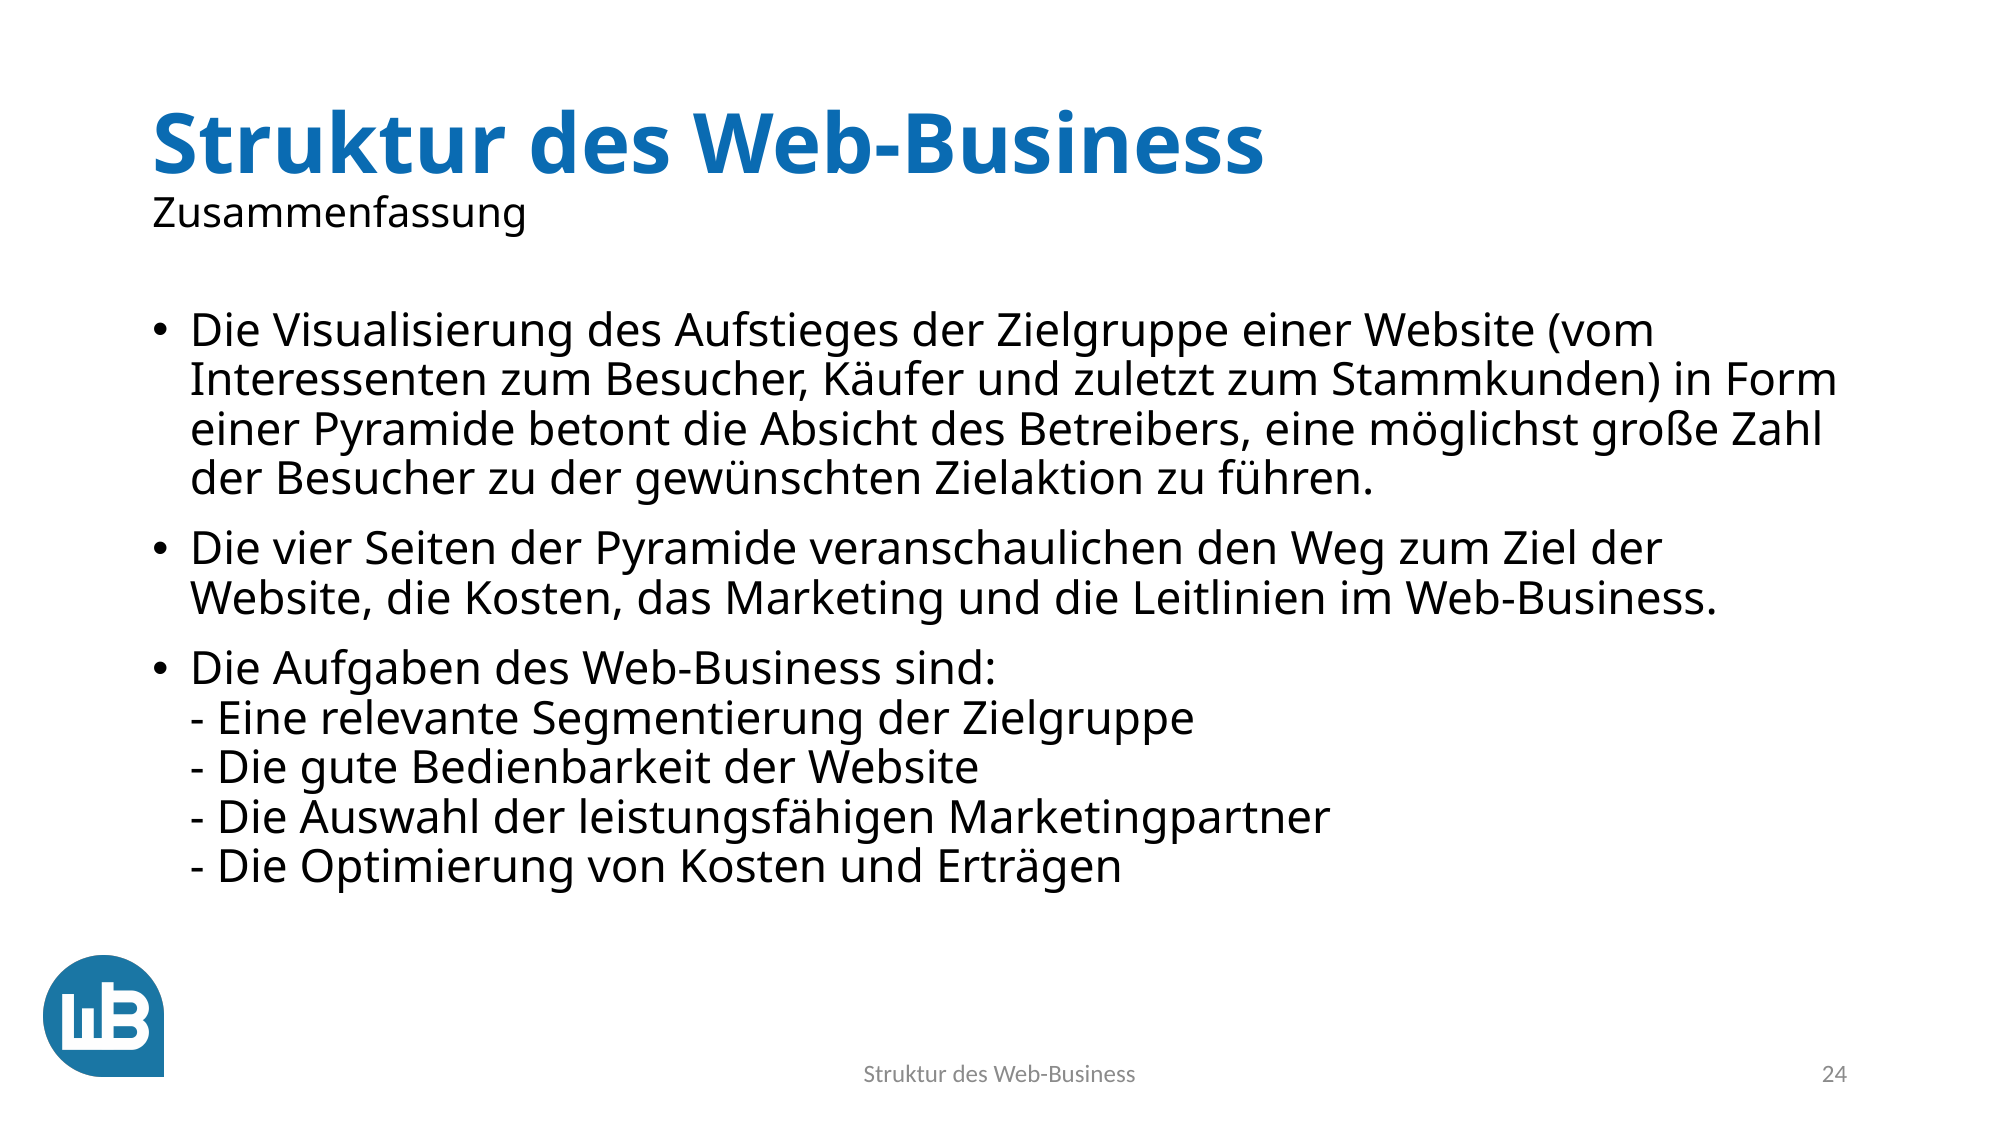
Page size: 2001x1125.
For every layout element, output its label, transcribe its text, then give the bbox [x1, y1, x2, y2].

slide_number 24 [1412, 1042, 1863, 1103]
title Struktur des Web-Business Zusammenfassung [137, 59, 1863, 278]
list Die Visualisierung des Aufstieges der Zielgruppe einer Website (vom Interessenten zum Besucher, Käufer und zuletzt zum Stammkunden) in Form einer Pyramide betont die Absicht des Betreibers, eine möglichst große Zahl der Besucher zu der gewünschten Zielaktion zu führen. Die vier Seiten der Pyramide veranschaulichen den Weg zum Ziel der Website, die Kosten, das Marketing und die Leitlinien im Web-Business. Die Aufgaben des Web-Business sind: - Eine relevante Segmentierung der Zielgruppe - Die gute Bedienbarkeit der Website - Die Auswahl der leistungsfähigen Marketingpartner - Die Optimierung von Kosten und Erträgen [137, 299, 1863, 919]
footer Struktur des Web-Business [662, 1042, 1338, 1103]
picture [42, 955, 164, 1077]
